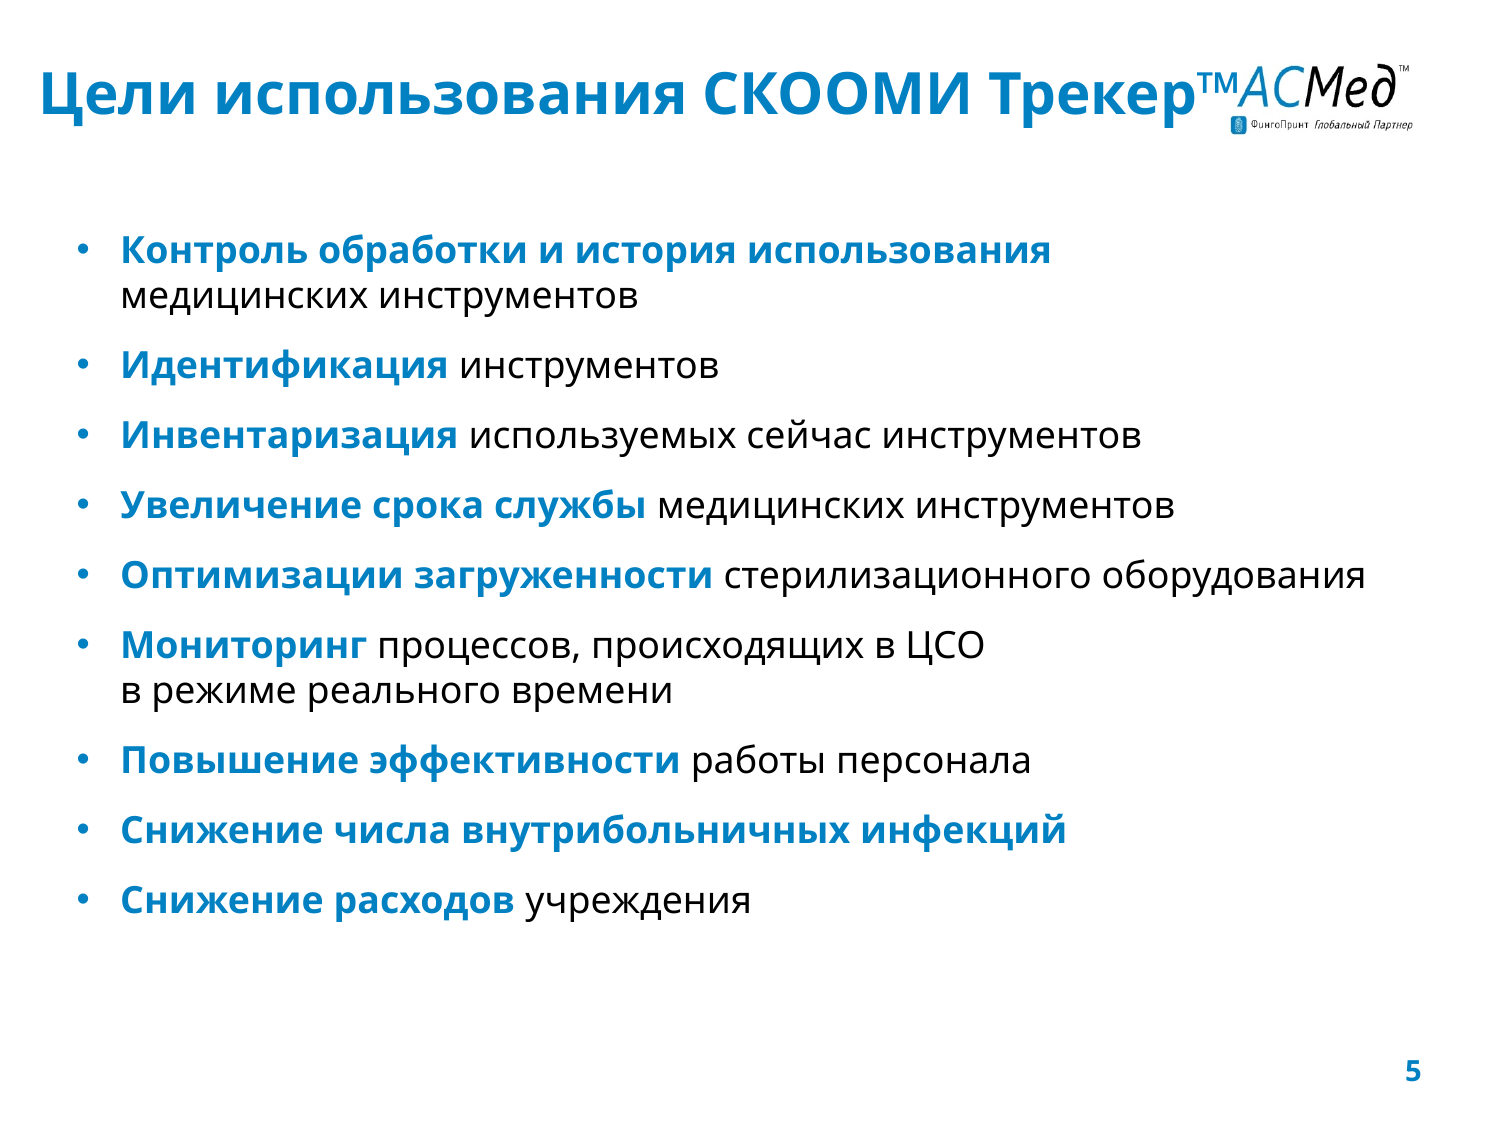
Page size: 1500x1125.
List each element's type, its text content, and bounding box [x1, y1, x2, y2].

list Контроль обработки и история использования медицинских инструментов Идентификация инструментов Инвентаризация используемых сейчас инструментов Увеличение срока службы медицинских инструментов Оптимизации загруженности стерилизационного оборудования Мониторинг процессов, происходящих в ЦСО в режиме реального времени Повышение эффективности работы персонала Снижение числа внутрибольничных инфекций Снижение расходов учреждения [76, 226, 1424, 1064]
title Цели использования СКООМИ Трекер™ [38, 41, 1270, 151]
picture [1222, 39, 1423, 154]
